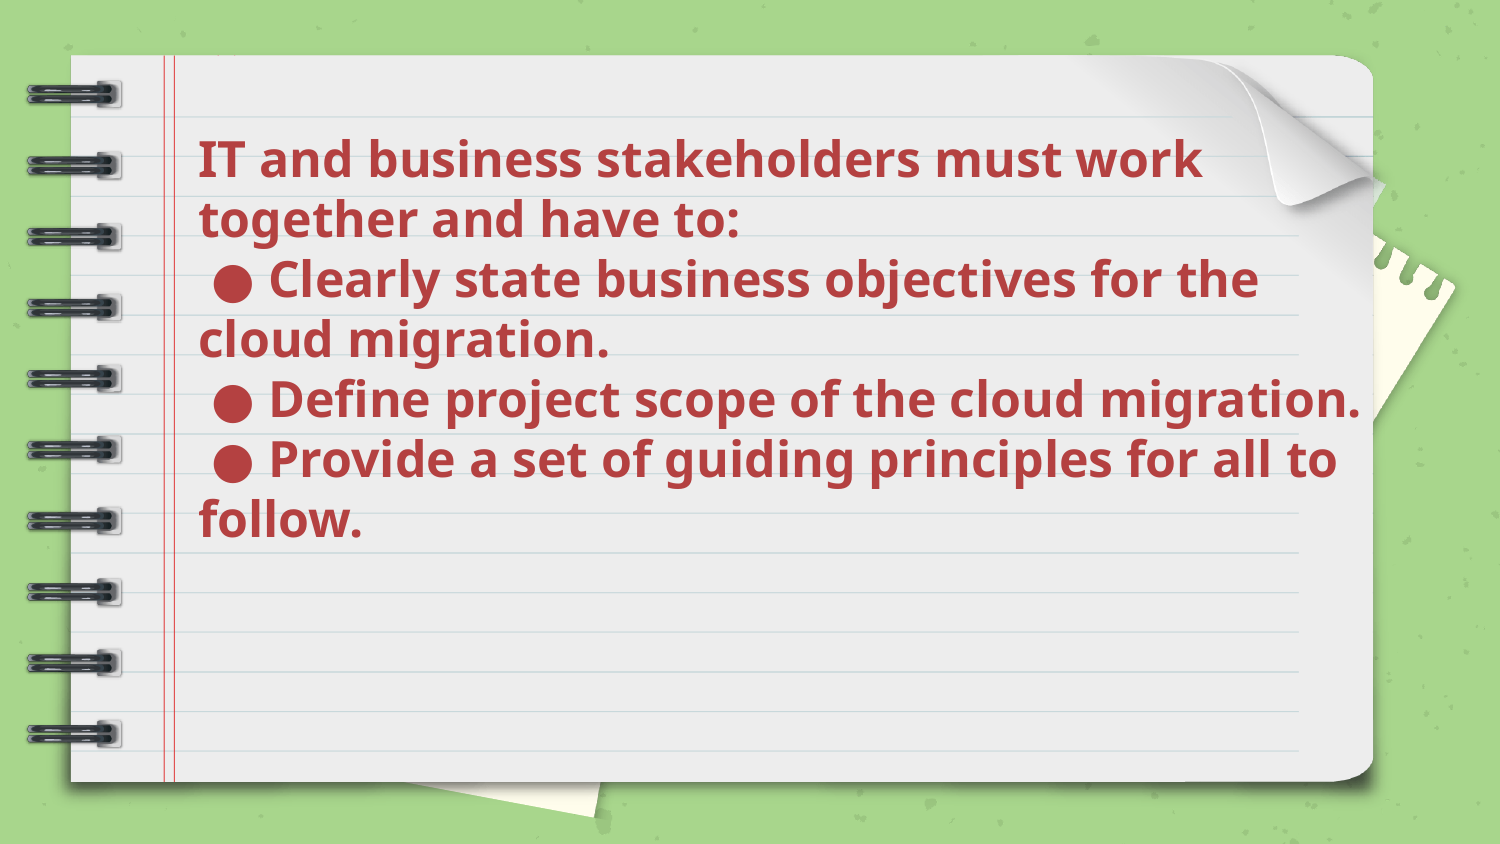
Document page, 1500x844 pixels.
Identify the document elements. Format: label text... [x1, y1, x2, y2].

text_box IT and business stakeholders must work together and have to: ● Clearly state business objectives for the cloud migration. ● Define project scope of the cloud migration. ● Provide a set of guiding principles for all to follow. [183, 112, 1385, 623]
picture [21, 22, 1500, 822]
